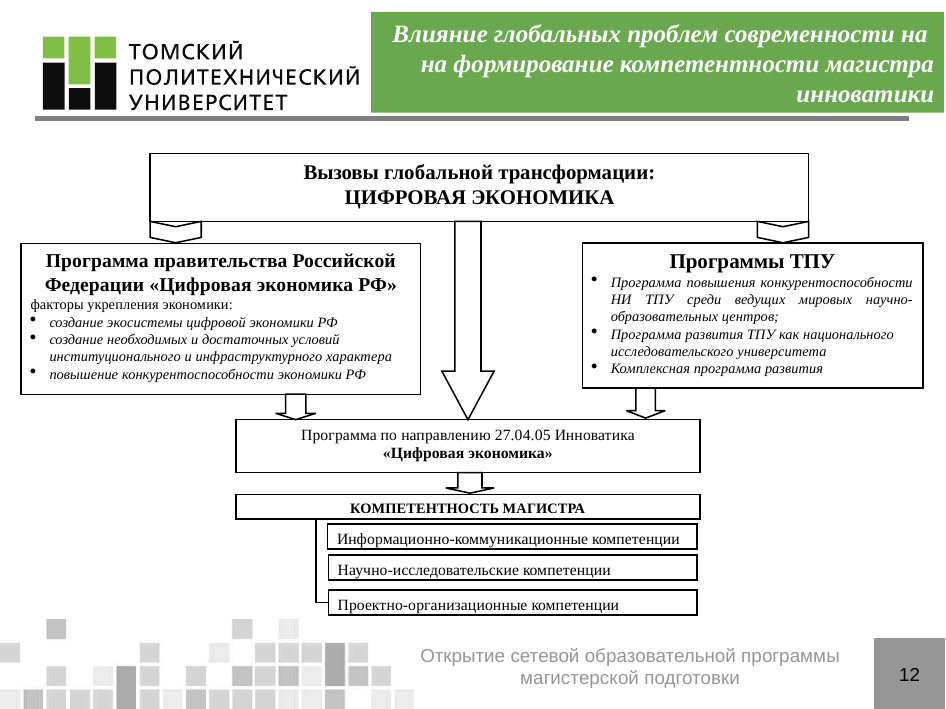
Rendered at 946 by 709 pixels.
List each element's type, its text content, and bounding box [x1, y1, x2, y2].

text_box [20, 153, 924, 616]
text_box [42, 36, 359, 111]
text_box Влияние глобальных проблем современности на на формирование компетентности магистра инноватики [371, 11, 945, 113]
text_box Открытие сетевой образовательной программы магистерской подготовки [418, 637, 859, 695]
text_box 12 [874, 638, 945, 709]
picture [0, 619, 414, 709]
